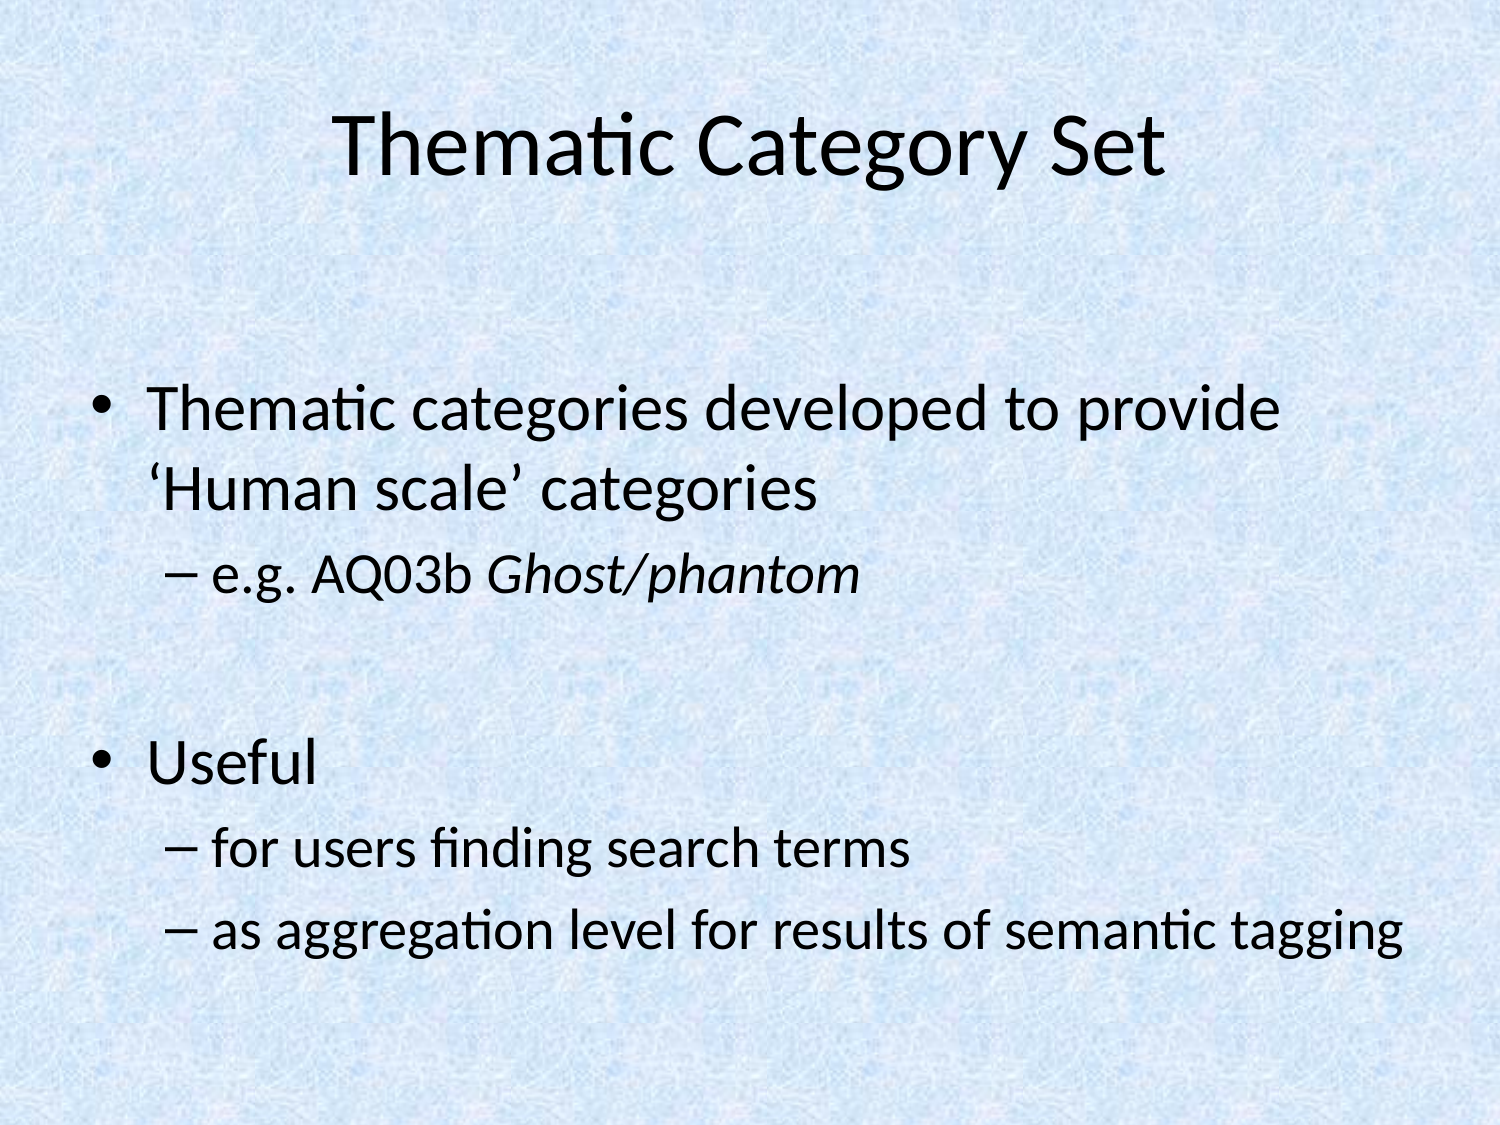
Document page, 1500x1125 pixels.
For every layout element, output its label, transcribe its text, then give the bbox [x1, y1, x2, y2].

title Thematic Category Set [75, 45, 1425, 233]
list Thematic categories developed to provide ‘Human scale’ categories e.g. AQ03b Ghost/phantom Useful for users finding search terms as aggregation level for results of semantic tagging [75, 262, 1425, 1005]
picture [0, 0, 1500, 1125]
